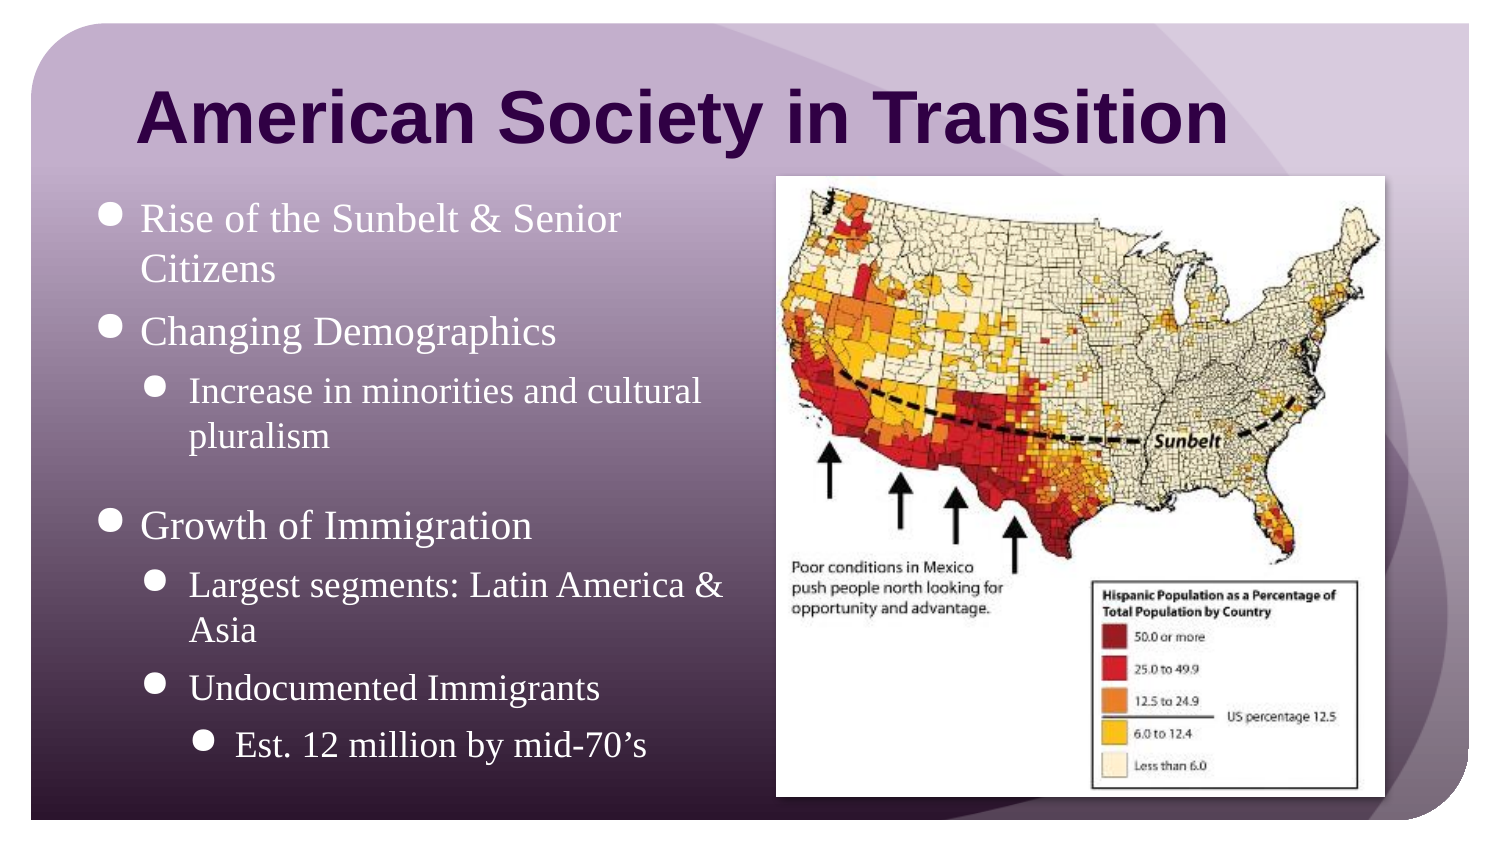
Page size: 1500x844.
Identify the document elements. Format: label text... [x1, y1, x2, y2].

picture [24, 22, 1473, 821]
title American Society in Transition [127, 59, 1373, 167]
list Rise of the Sunbelt & Senior Citizens Changing Demographics Increase in minorities and cultural pluralism Growth of Immigration Largest segments: Latin America & Asia Undocumented Immigrants Est. 12 million by mid-70’s [85, 183, 750, 812]
